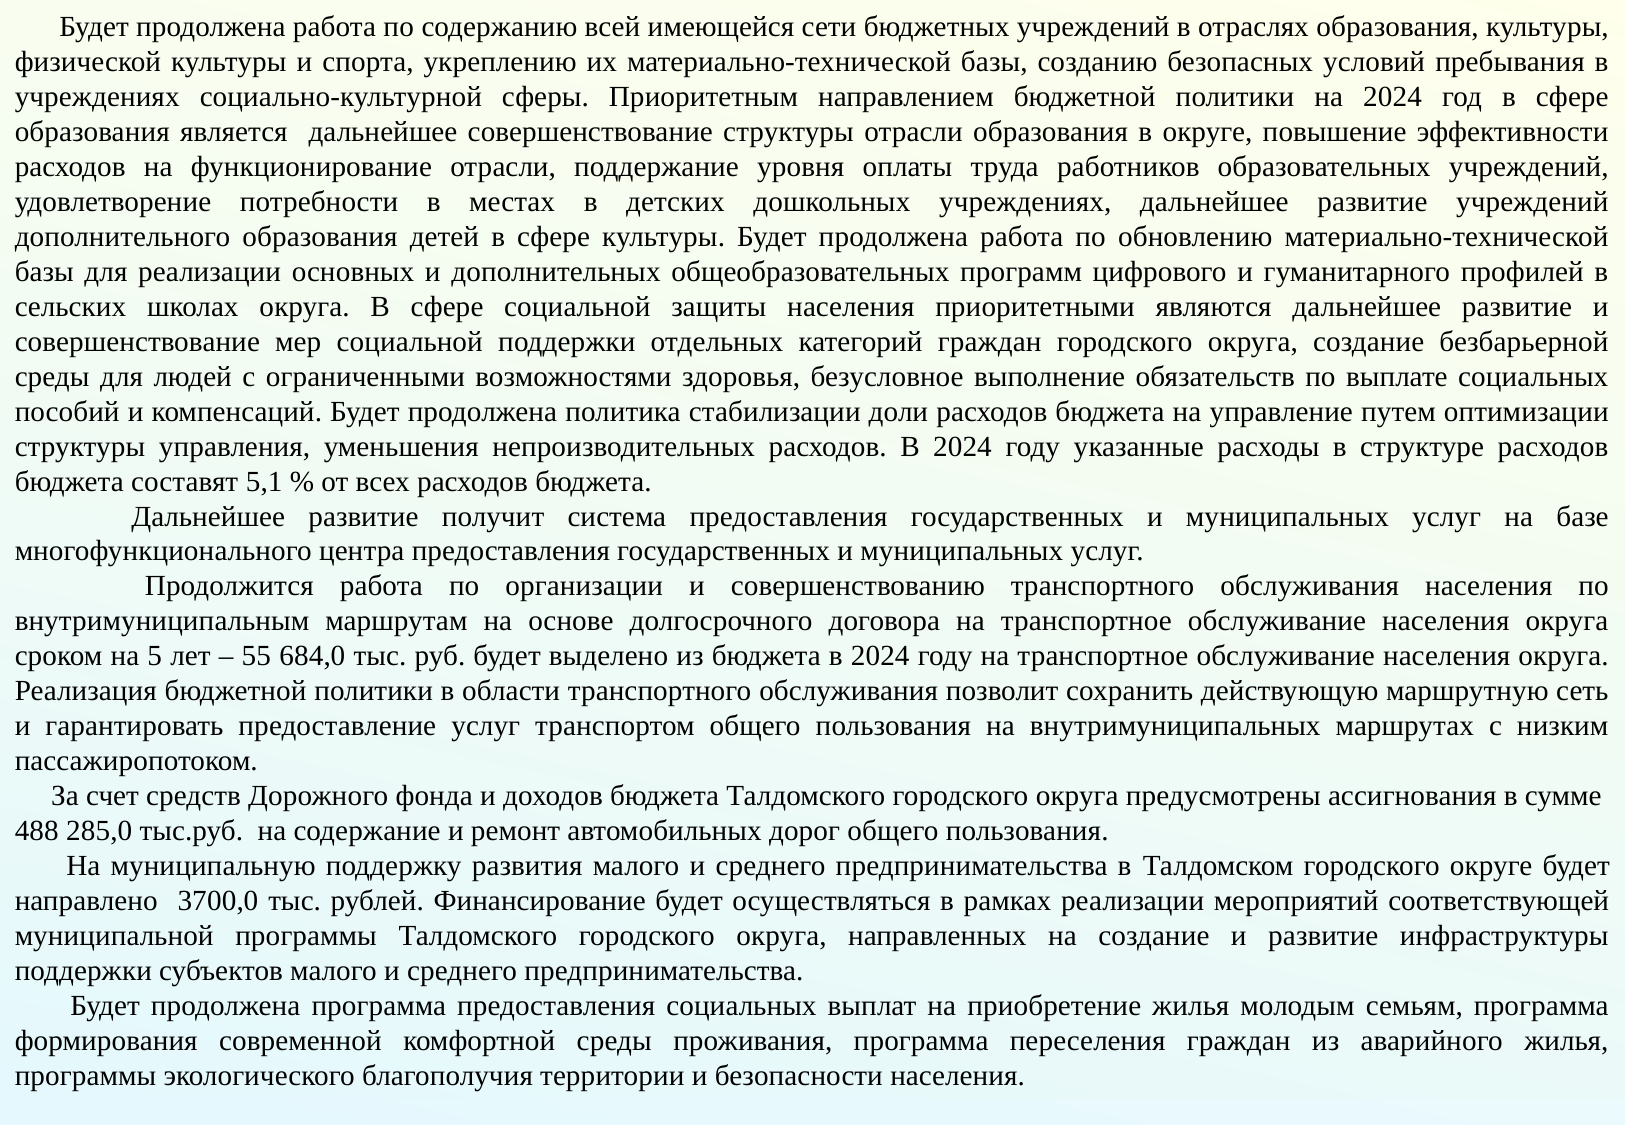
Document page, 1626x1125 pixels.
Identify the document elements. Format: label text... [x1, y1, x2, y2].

text_box Будет продолжена работа по содержанию всей имеющейся сети бюджетных учреждений в отраслях образования, культуры, физической культуры и спорта, укреплению их материально-технической базы, созданию безопасных условий пребывания в учреждениях социально-культурной сферы. Приоритетным направлением бюджетной политики на 2024 год в сфере образования является дальнейшее совершенствование структуры отрасли образования в округе, повышение эффективности расходов на функционирование отрасли, поддержание уровня оплаты труда работников образовательных учреждений, удовлетворение потребности в местах в детских дошкольных учреждениях, дальнейшее развитие учреждений дополнительного образования детей в сфере культуры. Будет продолжена работа по обновлению материально-технической базы для реализации основных и дополнительных общеобразовательных программ цифрового и гуманитарного профилей в сельских школах округа. В сфере социальной защиты населения приоритетными являются дальнейшее развитие и совершенствование мер социальной поддержки отдельных категорий граждан городского округа, создание безбарьерной среды для людей с ограниченными возможностями здоровья, безусловное выполнение обязательств по выплате социальных пособий и компенсаций. Будет продолжена политика стабилизации доли расходов бюджета на управление путем оптимизации структуры управления, уменьшения непроизводительных расходов. В 2024 году указанные расходы в структуре расходов бюджета составят 5,1 % от всех расходов бюджета. Дальнейшее развитие получит система предоставления государственных и муниципальных услуг на базе многофункционального центра предоставления государственных и муниципальных услуг. Продолжится работа по организации и совершенствованию транспортного обслуживания населения по внутримуниципальным маршрутам на основе долгосрочного договора на транспортное обслуживание населения округа сроком на 5 лет – 55 684,0 тыс. руб. будет выделено из бюджета в 2024 году на транспортное обслуживание населения округа. Реализация бюджетной политики в области транспортного обслуживания позволит сохранить действующую маршрутную сеть и гарантировать предоставление услуг транспортом общего пользования на внутримуниципальных маршрутах с низким пассажиропотоком. За счет средств Дорожного фонда и доходов бюджета Талдомского городского округа предусмотрены ассигнования в сумме 488 285,0 тыс.руб. на содержание и ремонт автомобильных дорог общего пользования. На муниципальную поддержку развития малого и среднего предпринимательства в Талдомском городского округе будет направлено 3700,0 тыс. рублей. Финансирование будет осуществляться в рамках реализации мероприятий соответствующей муниципальной программы Талдомского городского округа, направленных на создание и развитие инфраструктуры поддержки субъектов малого и среднего предпринимательства. Будет продолжена программа предоставления социальных выплат на приобретение жилья молодым семьям, программа формирования современной комфортной среды проживания, программа переселения граждан из аварийного жилья, программы экологического благополучия территории и безопасности населения. [0, 0, 1625, 1099]
